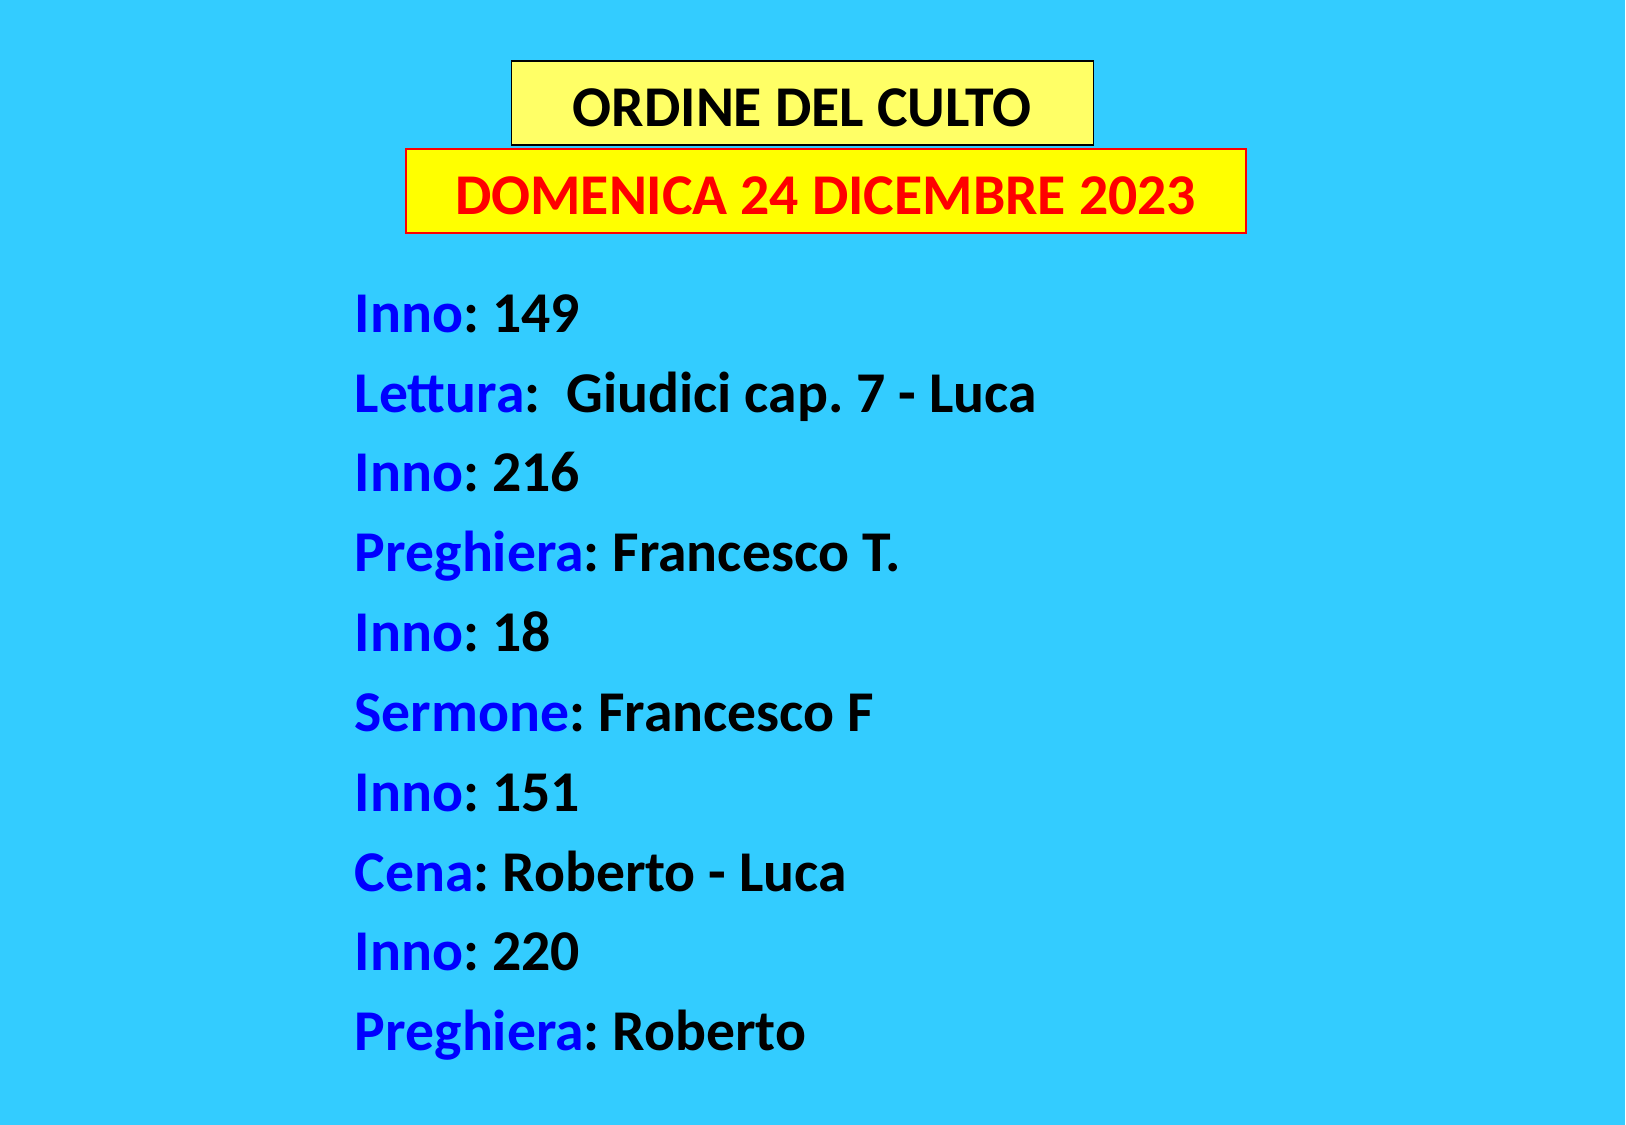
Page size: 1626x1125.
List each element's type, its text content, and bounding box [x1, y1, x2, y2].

text_box DOMENICA 24 DICEMBRE 2023 [406, 149, 1246, 234]
text_box Inno: 149 Lettura: Giudici cap. 7 - Luca Inno: 216 Preghiera: Francesco T. Inno: 18 Sermone: Francesco F Inno: 151 Cena: Roberto - Luca Inno: 220 Preghiera: Roberto [340, 267, 1427, 1070]
text_box ORDINE DEL CULTO [511, 60, 1094, 145]
